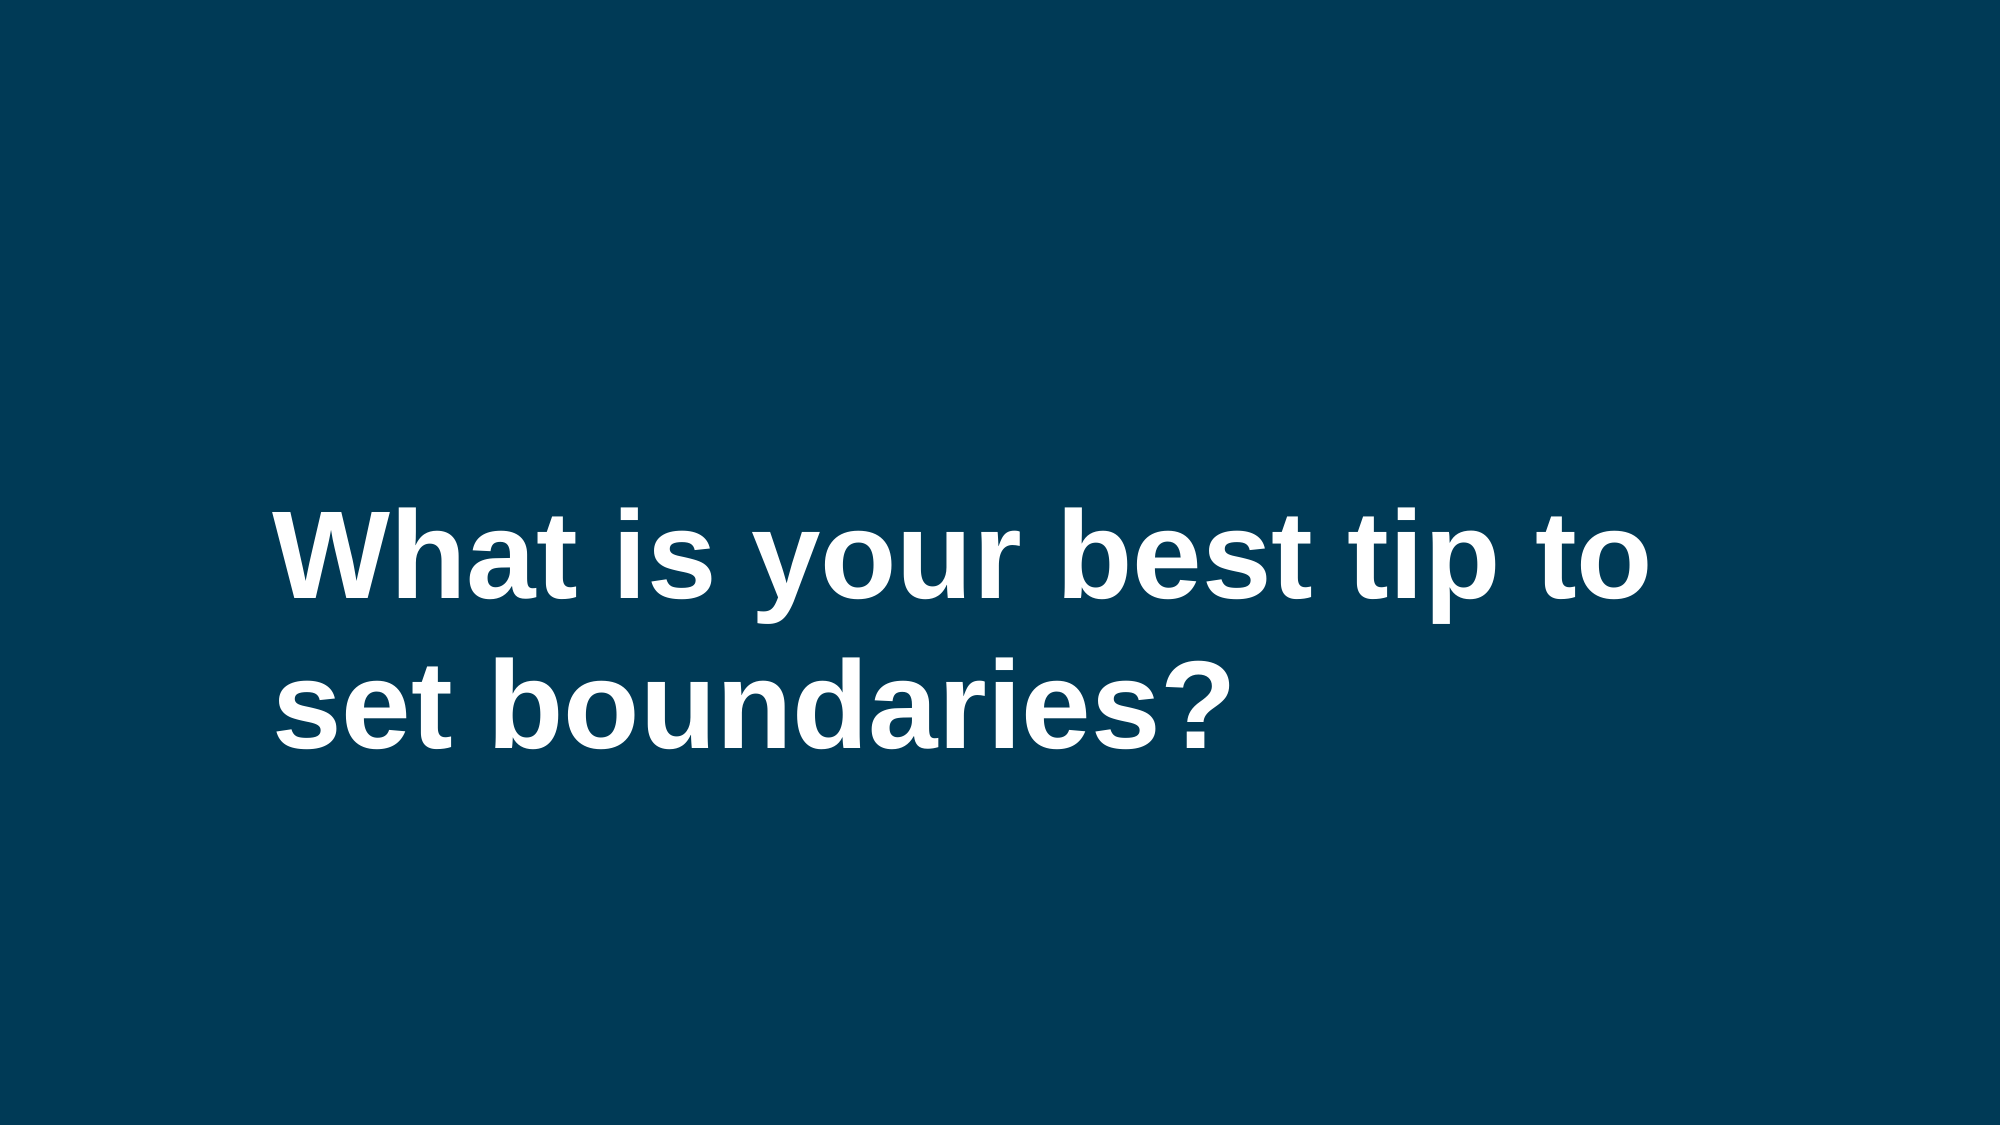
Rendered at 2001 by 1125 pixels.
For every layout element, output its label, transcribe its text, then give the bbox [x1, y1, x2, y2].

title What is your best tip to set boundaries? [257, 85, 1868, 782]
